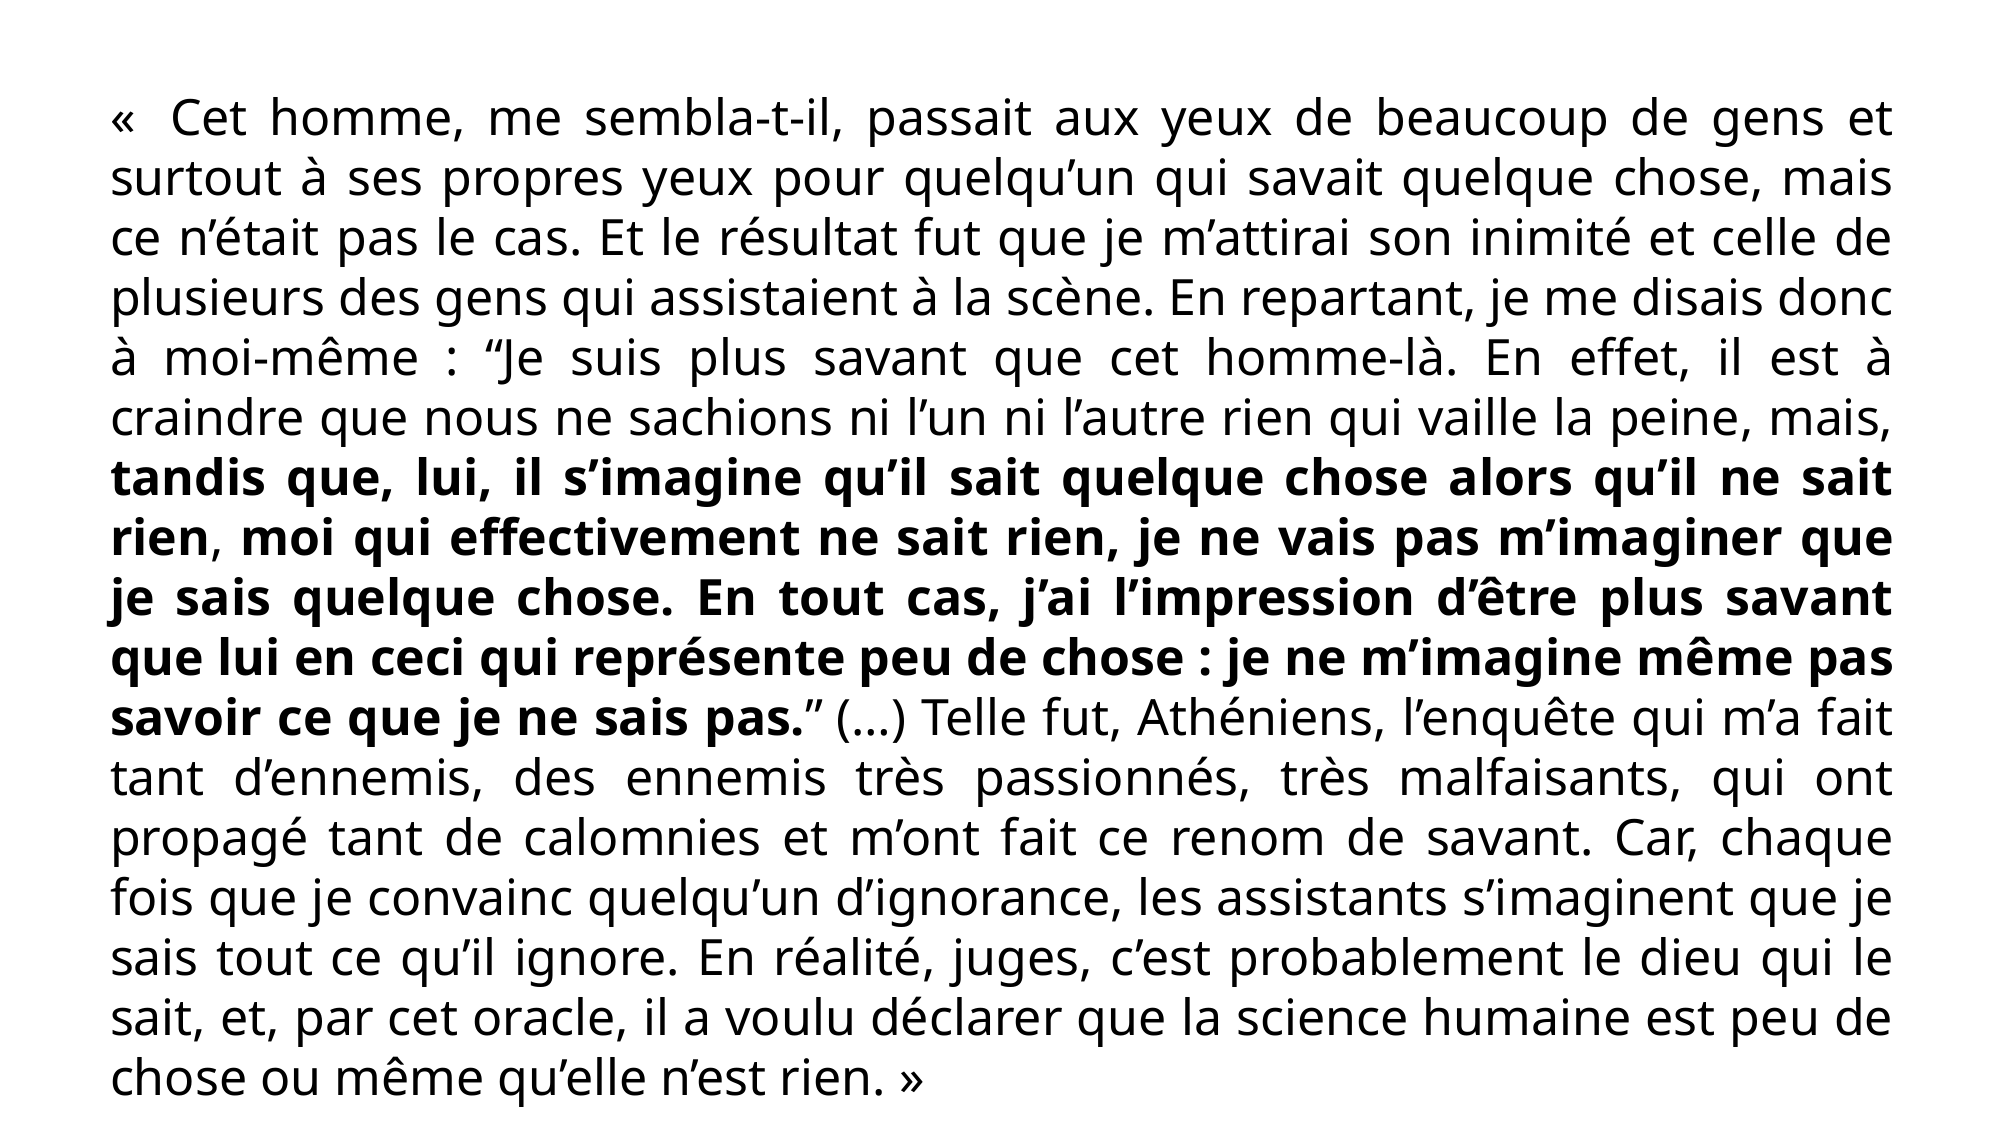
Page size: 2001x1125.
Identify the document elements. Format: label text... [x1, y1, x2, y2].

text_box « Cet homme, me sembla-t-il, passait aux yeux de beaucoup de gens et surtout à ses propres yeux pour quelqu’un qui savait quelque chose, mais ce n’était pas le cas. Et le résultat fut que je m’attirai son inimité et celle de plusieurs des gens qui assistaient à la scène. En repartant, je me disais donc à moi-même : “Je suis plus savant que cet homme-là. En effet, il est à craindre que nous ne sachions ni l’un ni l’autre rien qui vaille la peine, mais, tandis que, lui, il s’imagine qu’il sait quelque chose alors qu’il ne sait rien, moi qui effectivement ne sait rien, je ne vais pas m’imaginer que je sais quelque chose. En tout cas, j’ai l’impression d’être plus savant que lui en ceci qui représente peu de chose : je ne m’imagine même pas savoir ce que je ne sais pas.ˮ (…) Telle fut, Athéniens, l’enquête qui m’a fait tant d’ennemis, des ennemis très passionnés, très malfaisants, qui ont propagé tant de calomnies et m’ont fait ce renom de savant. Car, chaque fois que je convainc quelqu’un d’ignorance, les assistants s’imaginent que je sais tout ce qu’il ignore. En réalité, juges, c’est probablement le dieu qui le sait, et, par cet oracle, il a voulu déclarer que la science humaine est peu de chose ou même qu’elle n’est rien. » [95, 78, 1910, 1114]
